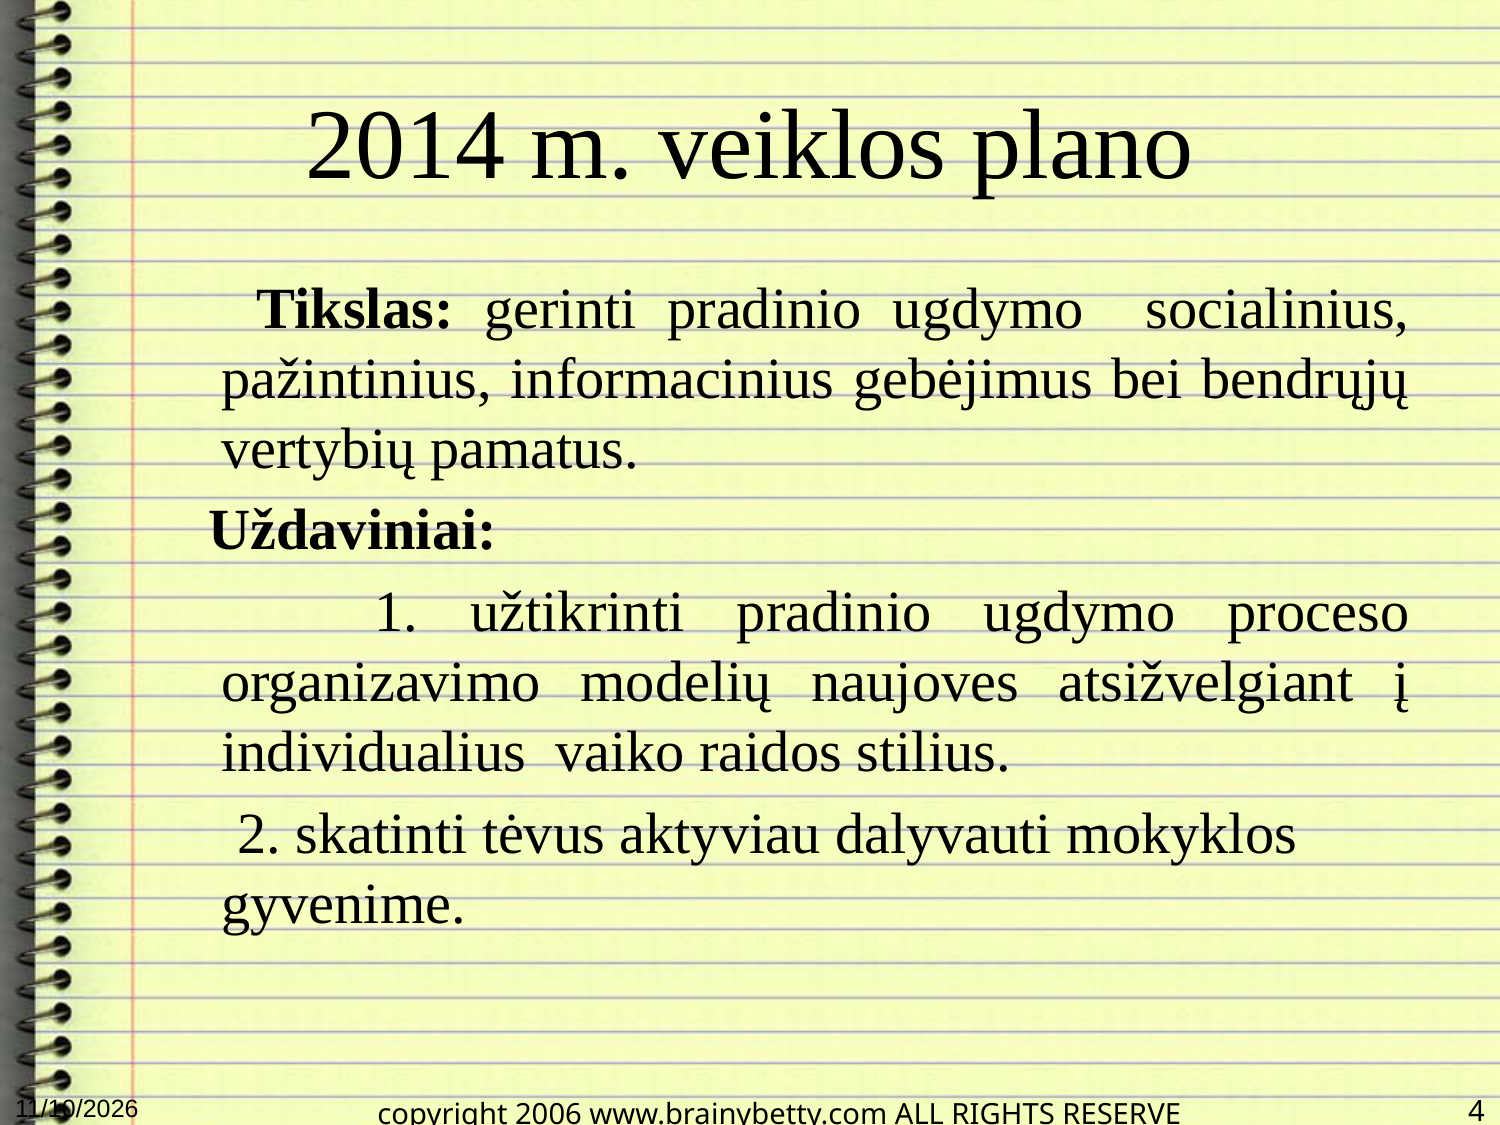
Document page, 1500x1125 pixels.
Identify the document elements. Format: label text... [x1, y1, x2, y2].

footer copyright 2006 www.brainybetty.com ALL RIGHTS RESERVED. [362, 1087, 1149, 1125]
picture [0, 0, 1500, 1125]
slide_number 4 [1149, 1084, 1500, 1125]
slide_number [0, 1084, 351, 1125]
title 2014 m. veiklos plano [74, 44, 1426, 233]
list Tikslas: gerinti pradinio ugdymo socialinius, pažintinius, informacinius gebėjimus bei bendrųjų vertybių pamatus. Uždaviniai: 1. užtikrinti pradinio ugdymo proceso organizavimo modelių naujoves atsižvelgiant į individualius vaiko raidos stilius. 2. skatinti tėvus aktyviau dalyvauti mokyklos gyvenime. [149, 262, 1426, 1006]
